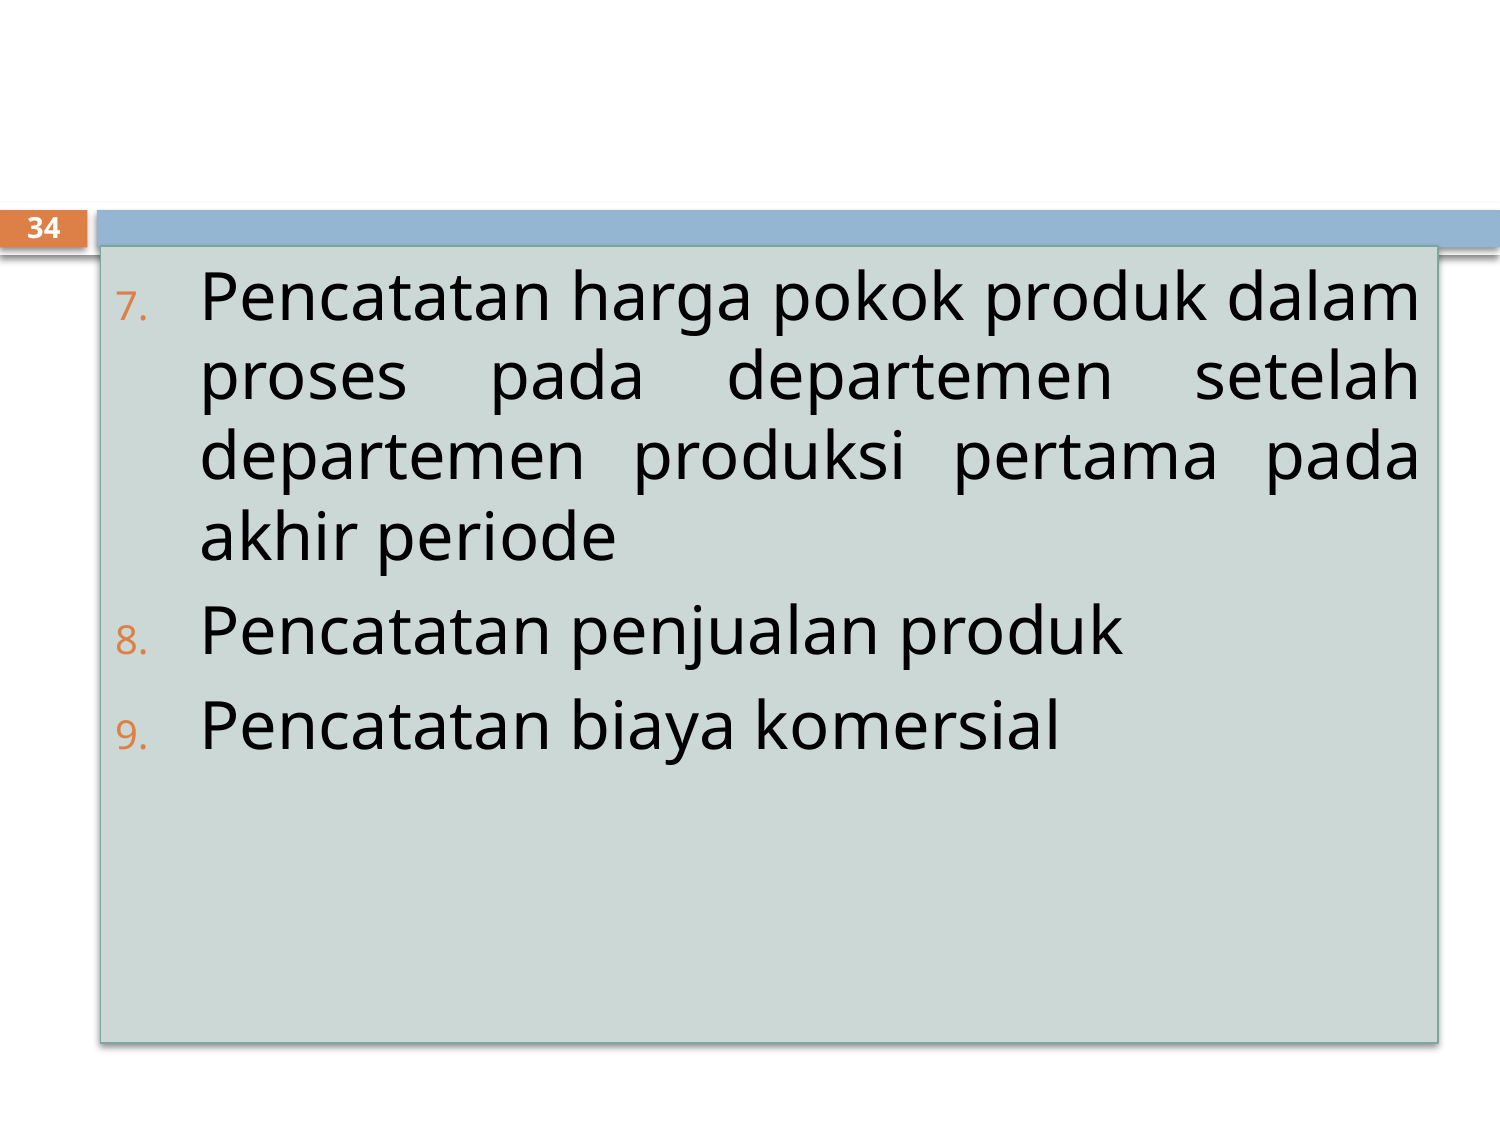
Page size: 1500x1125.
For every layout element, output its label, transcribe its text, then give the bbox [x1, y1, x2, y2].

slide_number 34 [0, 208, 88, 249]
list Pencatatan harga pokok produk dalam proses pada departemen setelah departemen produksi pertama pada akhir periode Pencatatan penjualan produk Pencatatan biaya komersial [100, 245, 1439, 1044]
